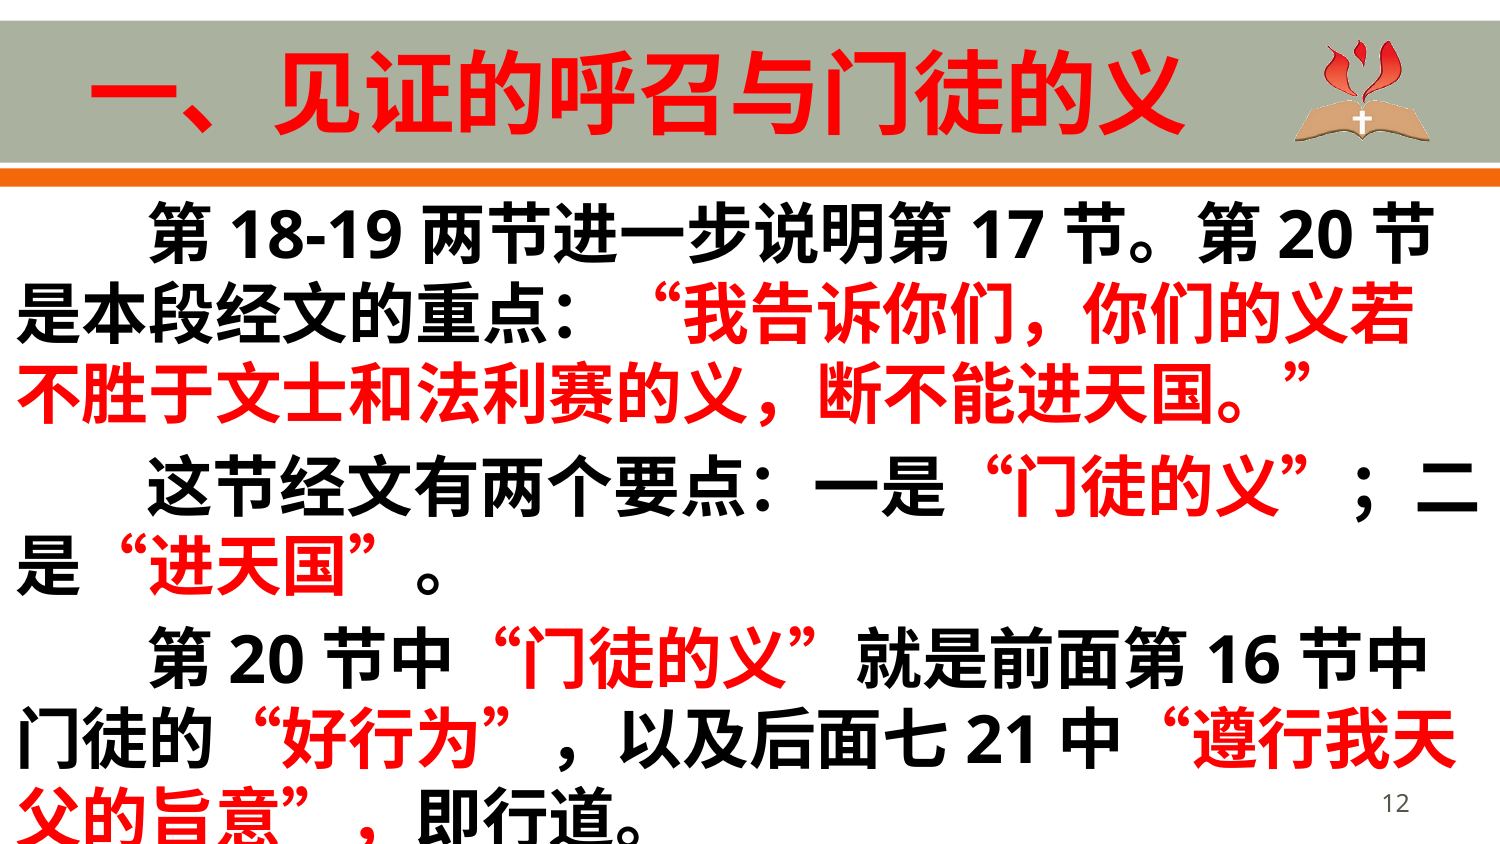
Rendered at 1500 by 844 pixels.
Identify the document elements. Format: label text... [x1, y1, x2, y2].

slide_number 12 [1074, 782, 1425, 827]
title 一、见证的呼召与门徒的义 [0, 22, 1278, 160]
list 第18-19两节进一步说明第17节。第20节是本段经文的重点：“我告诉你们，你们的义若不胜于文士和法利赛的义，断不能进天国。” 这节经文有两个要点：一是“门徒的义”；二是“进天国”。 第20节中“门徒的义”就是前面第16节中门徒的“好行为”，以及后面七21中“遵行我天父的旨意”，即行道。 [0, 184, 1498, 844]
picture [1289, 35, 1434, 144]
